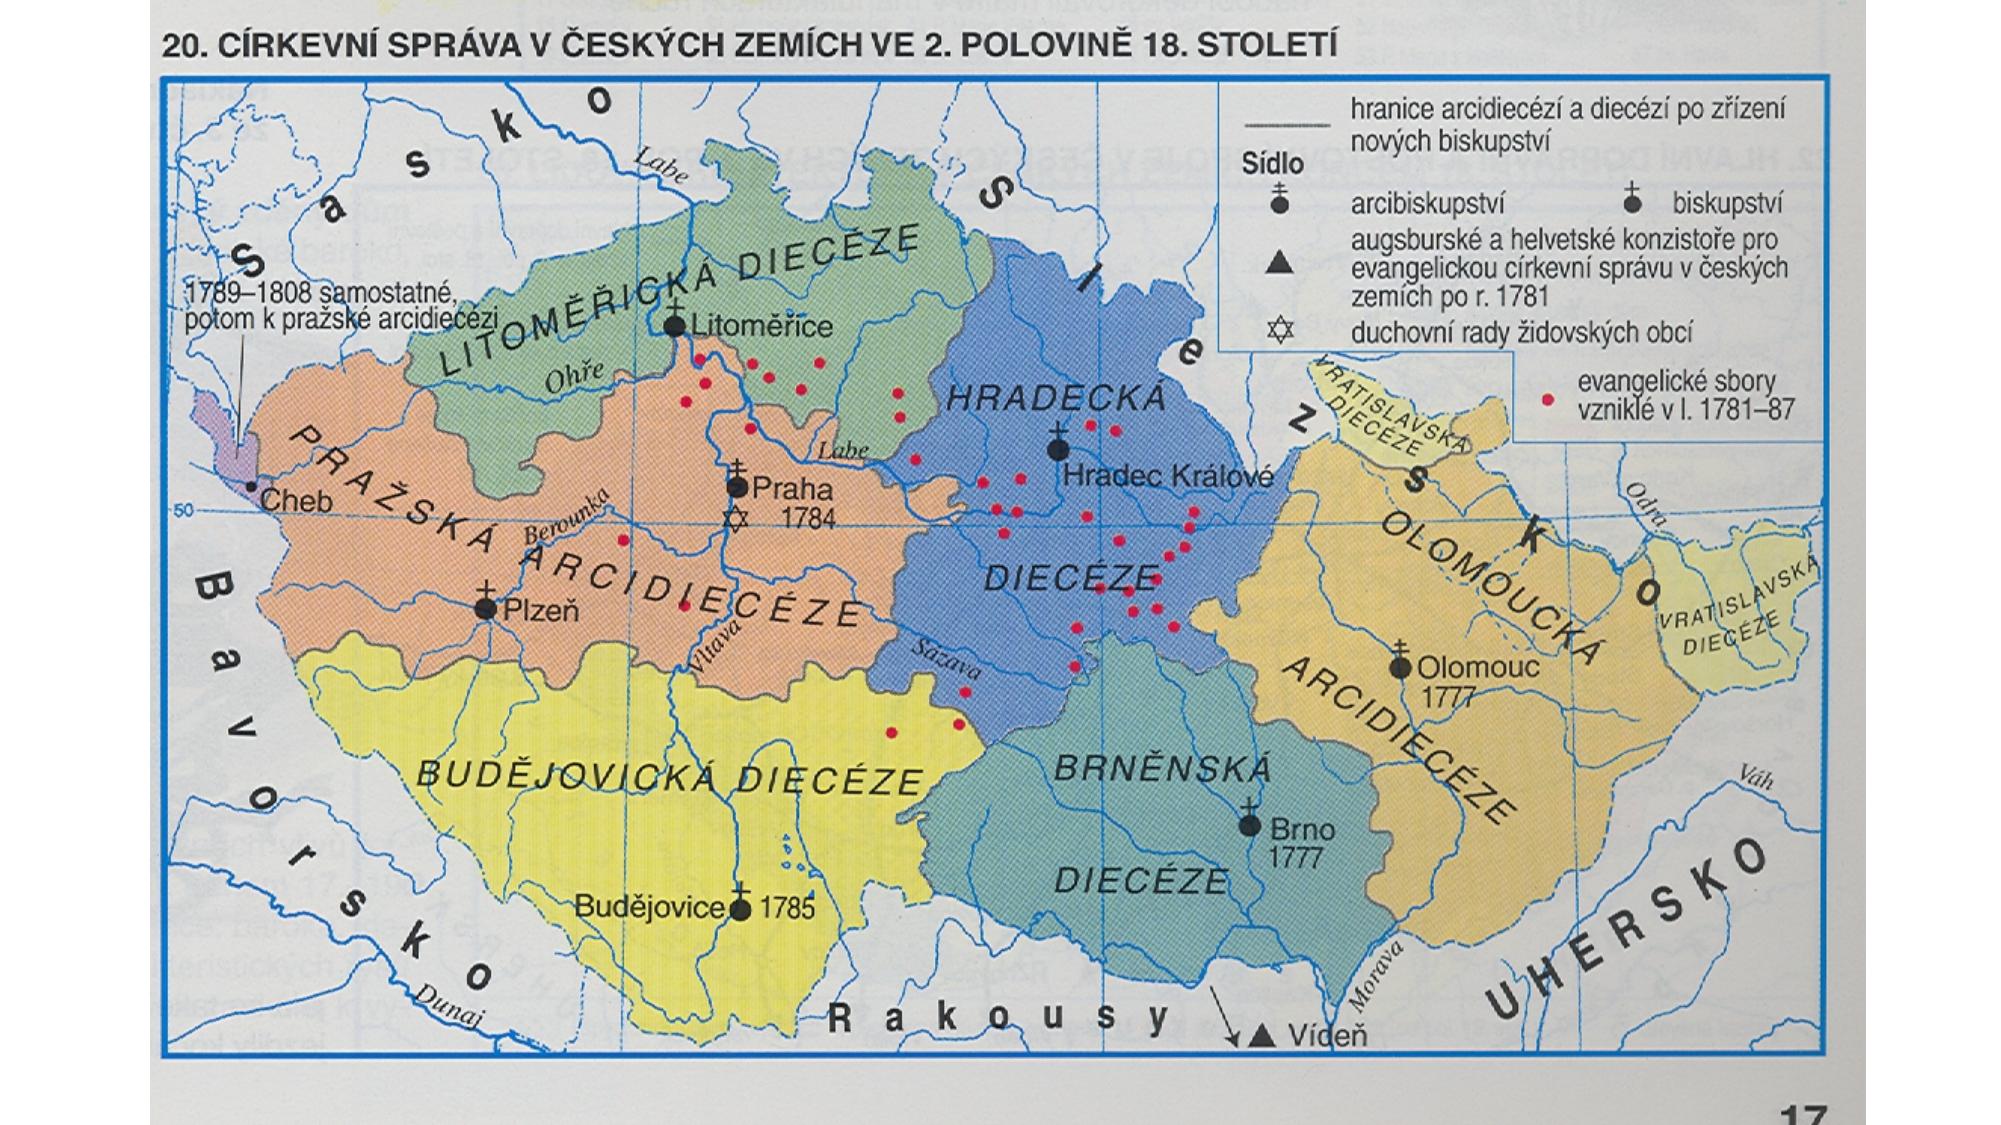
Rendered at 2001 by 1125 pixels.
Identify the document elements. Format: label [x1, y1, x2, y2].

picture [150, 0, 1866, 1125]
